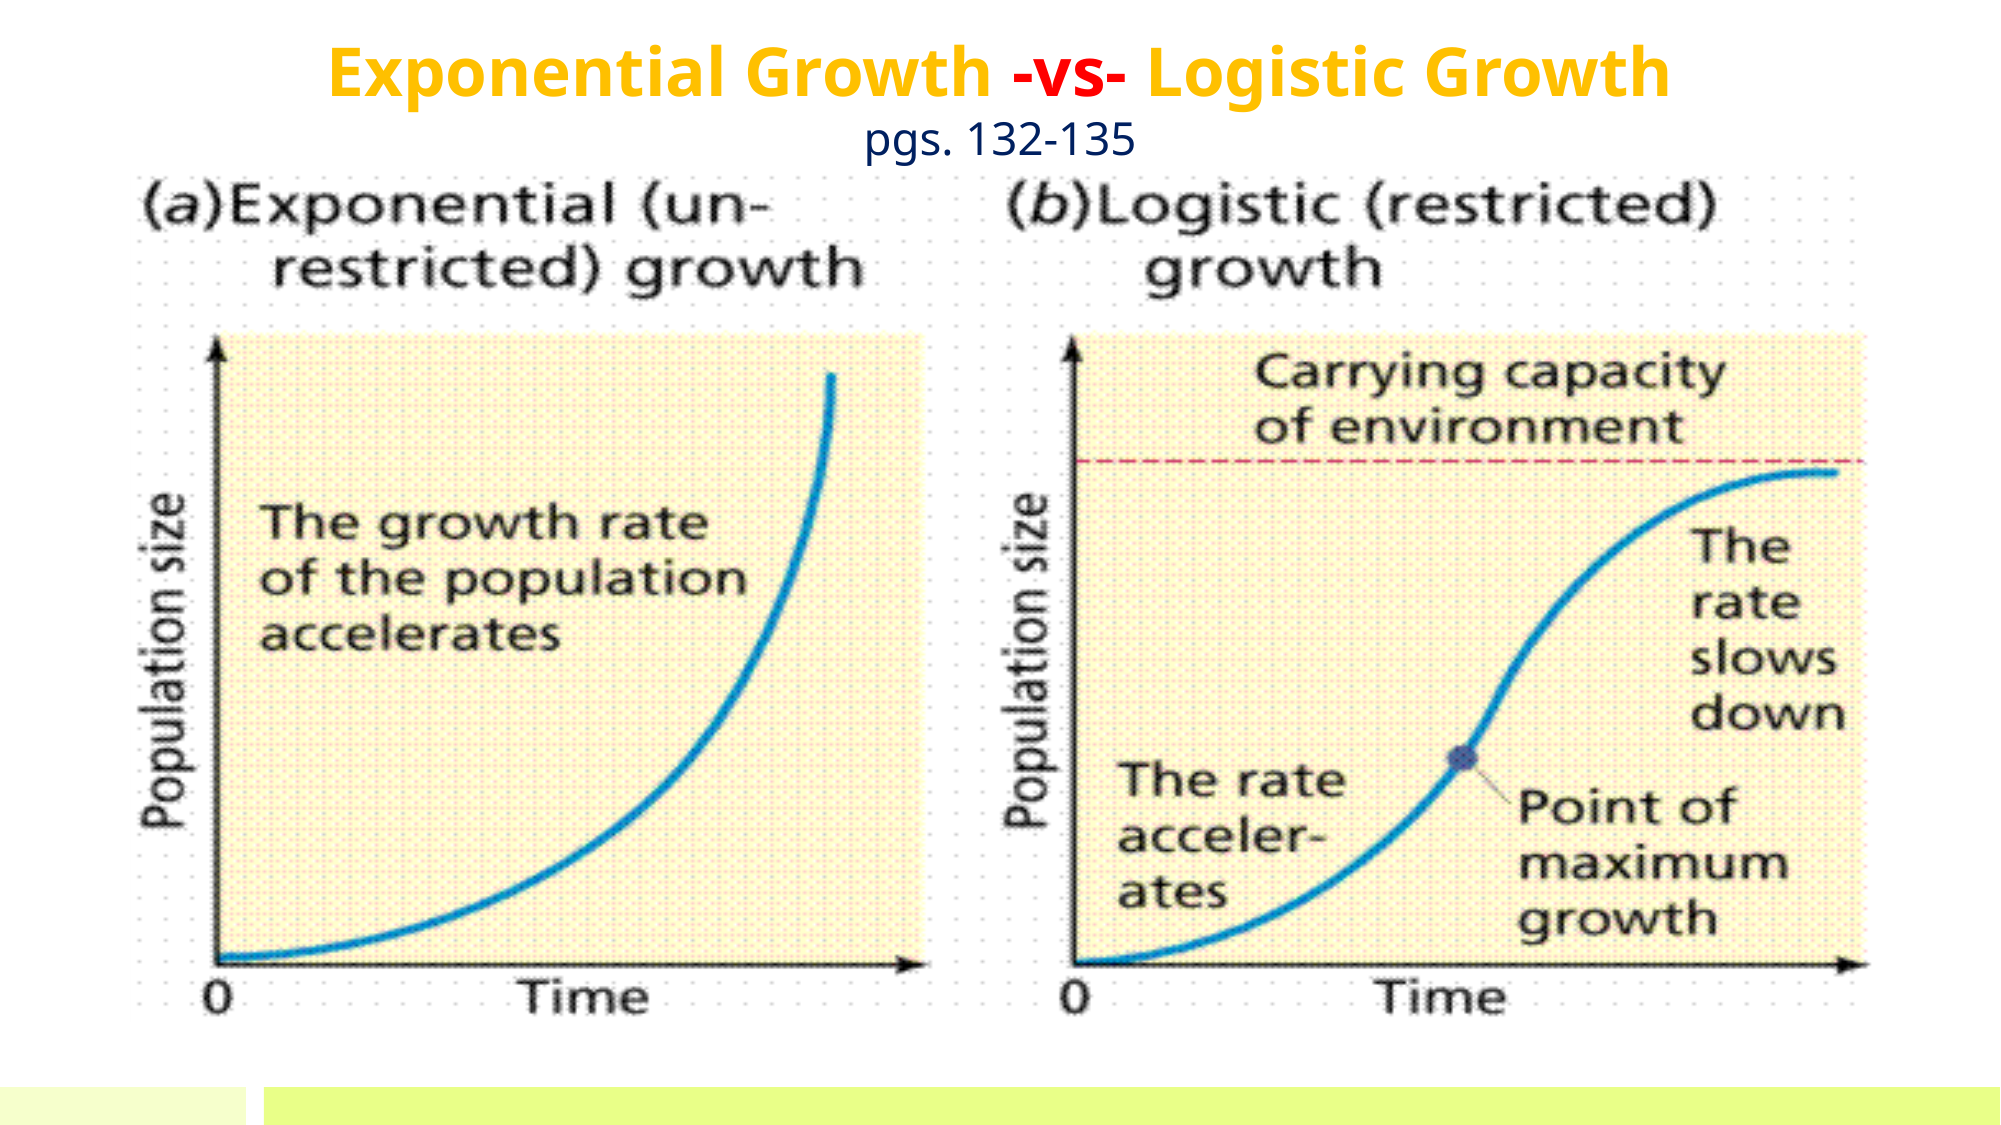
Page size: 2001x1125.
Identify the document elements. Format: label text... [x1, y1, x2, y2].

title Exponential Growth -vs- Logistic Growth pgs. 132-135 [231, 18, 1769, 171]
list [129, 171, 1878, 1022]
